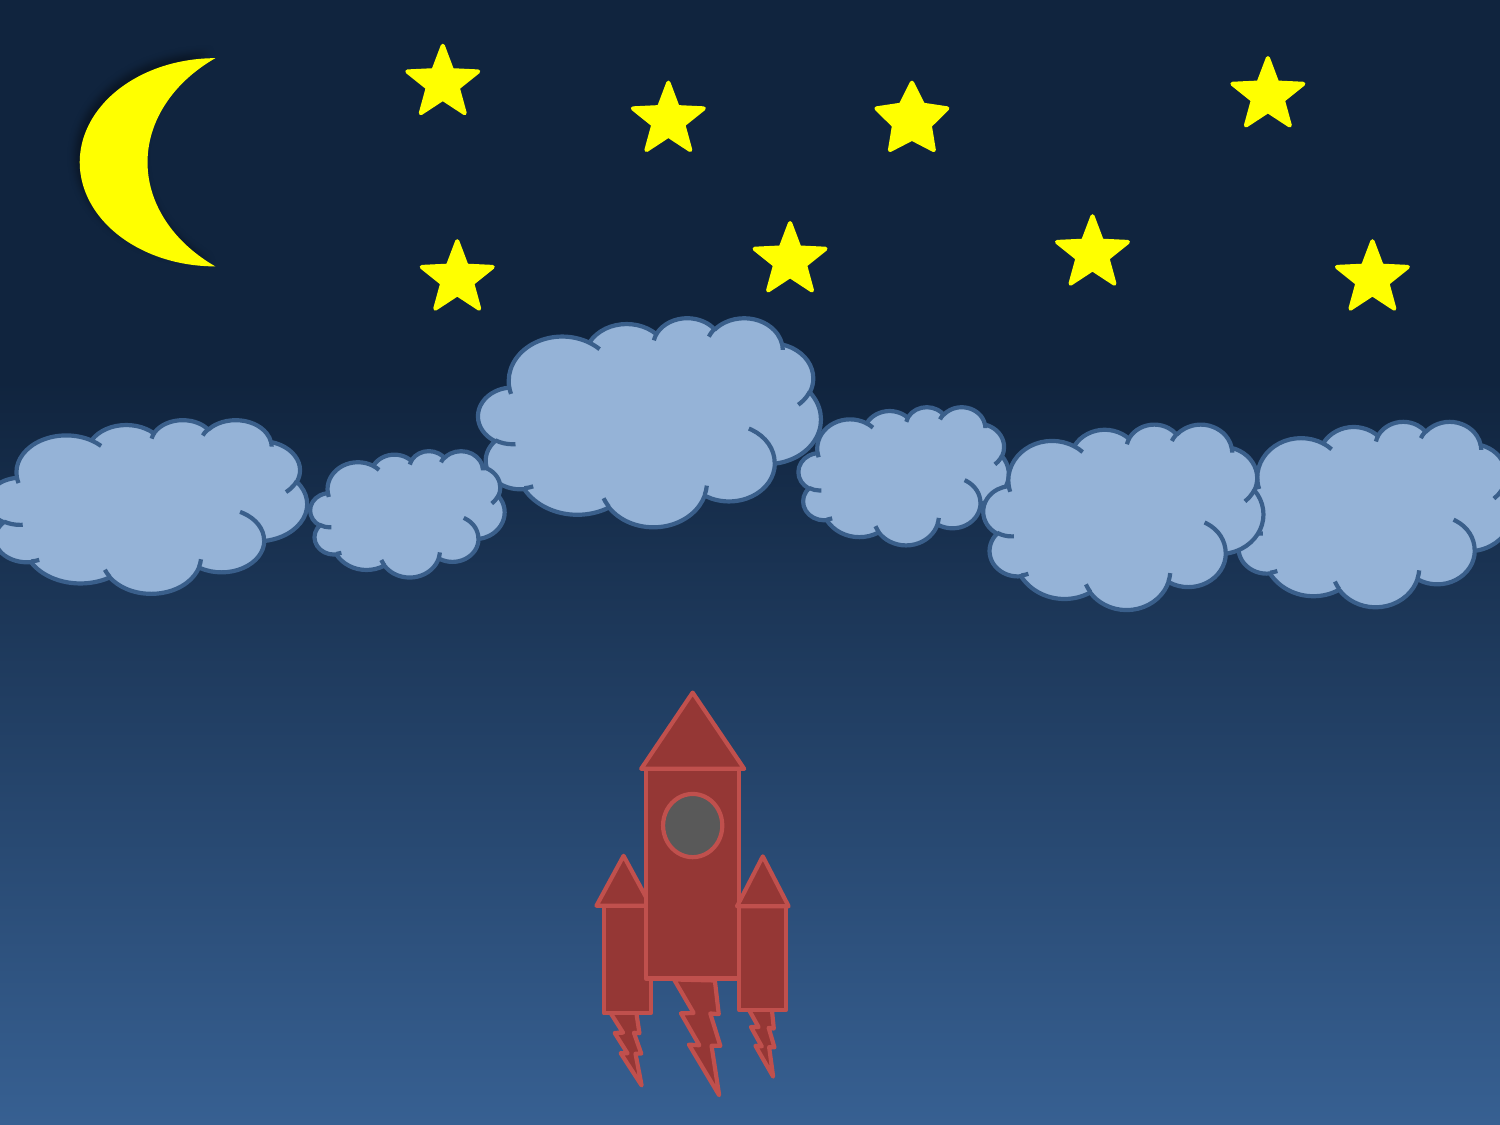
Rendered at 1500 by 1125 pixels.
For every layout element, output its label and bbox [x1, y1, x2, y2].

text_box [77, 56, 218, 269]
text_box [0, 418, 310, 596]
text_box [407, 45, 1409, 309]
text_box [1237, 419, 1500, 610]
text_box [596, 692, 792, 1080]
text_box [981, 422, 1266, 613]
text_box [308, 449, 507, 580]
text_box [796, 405, 1009, 548]
text_box [475, 316, 824, 530]
